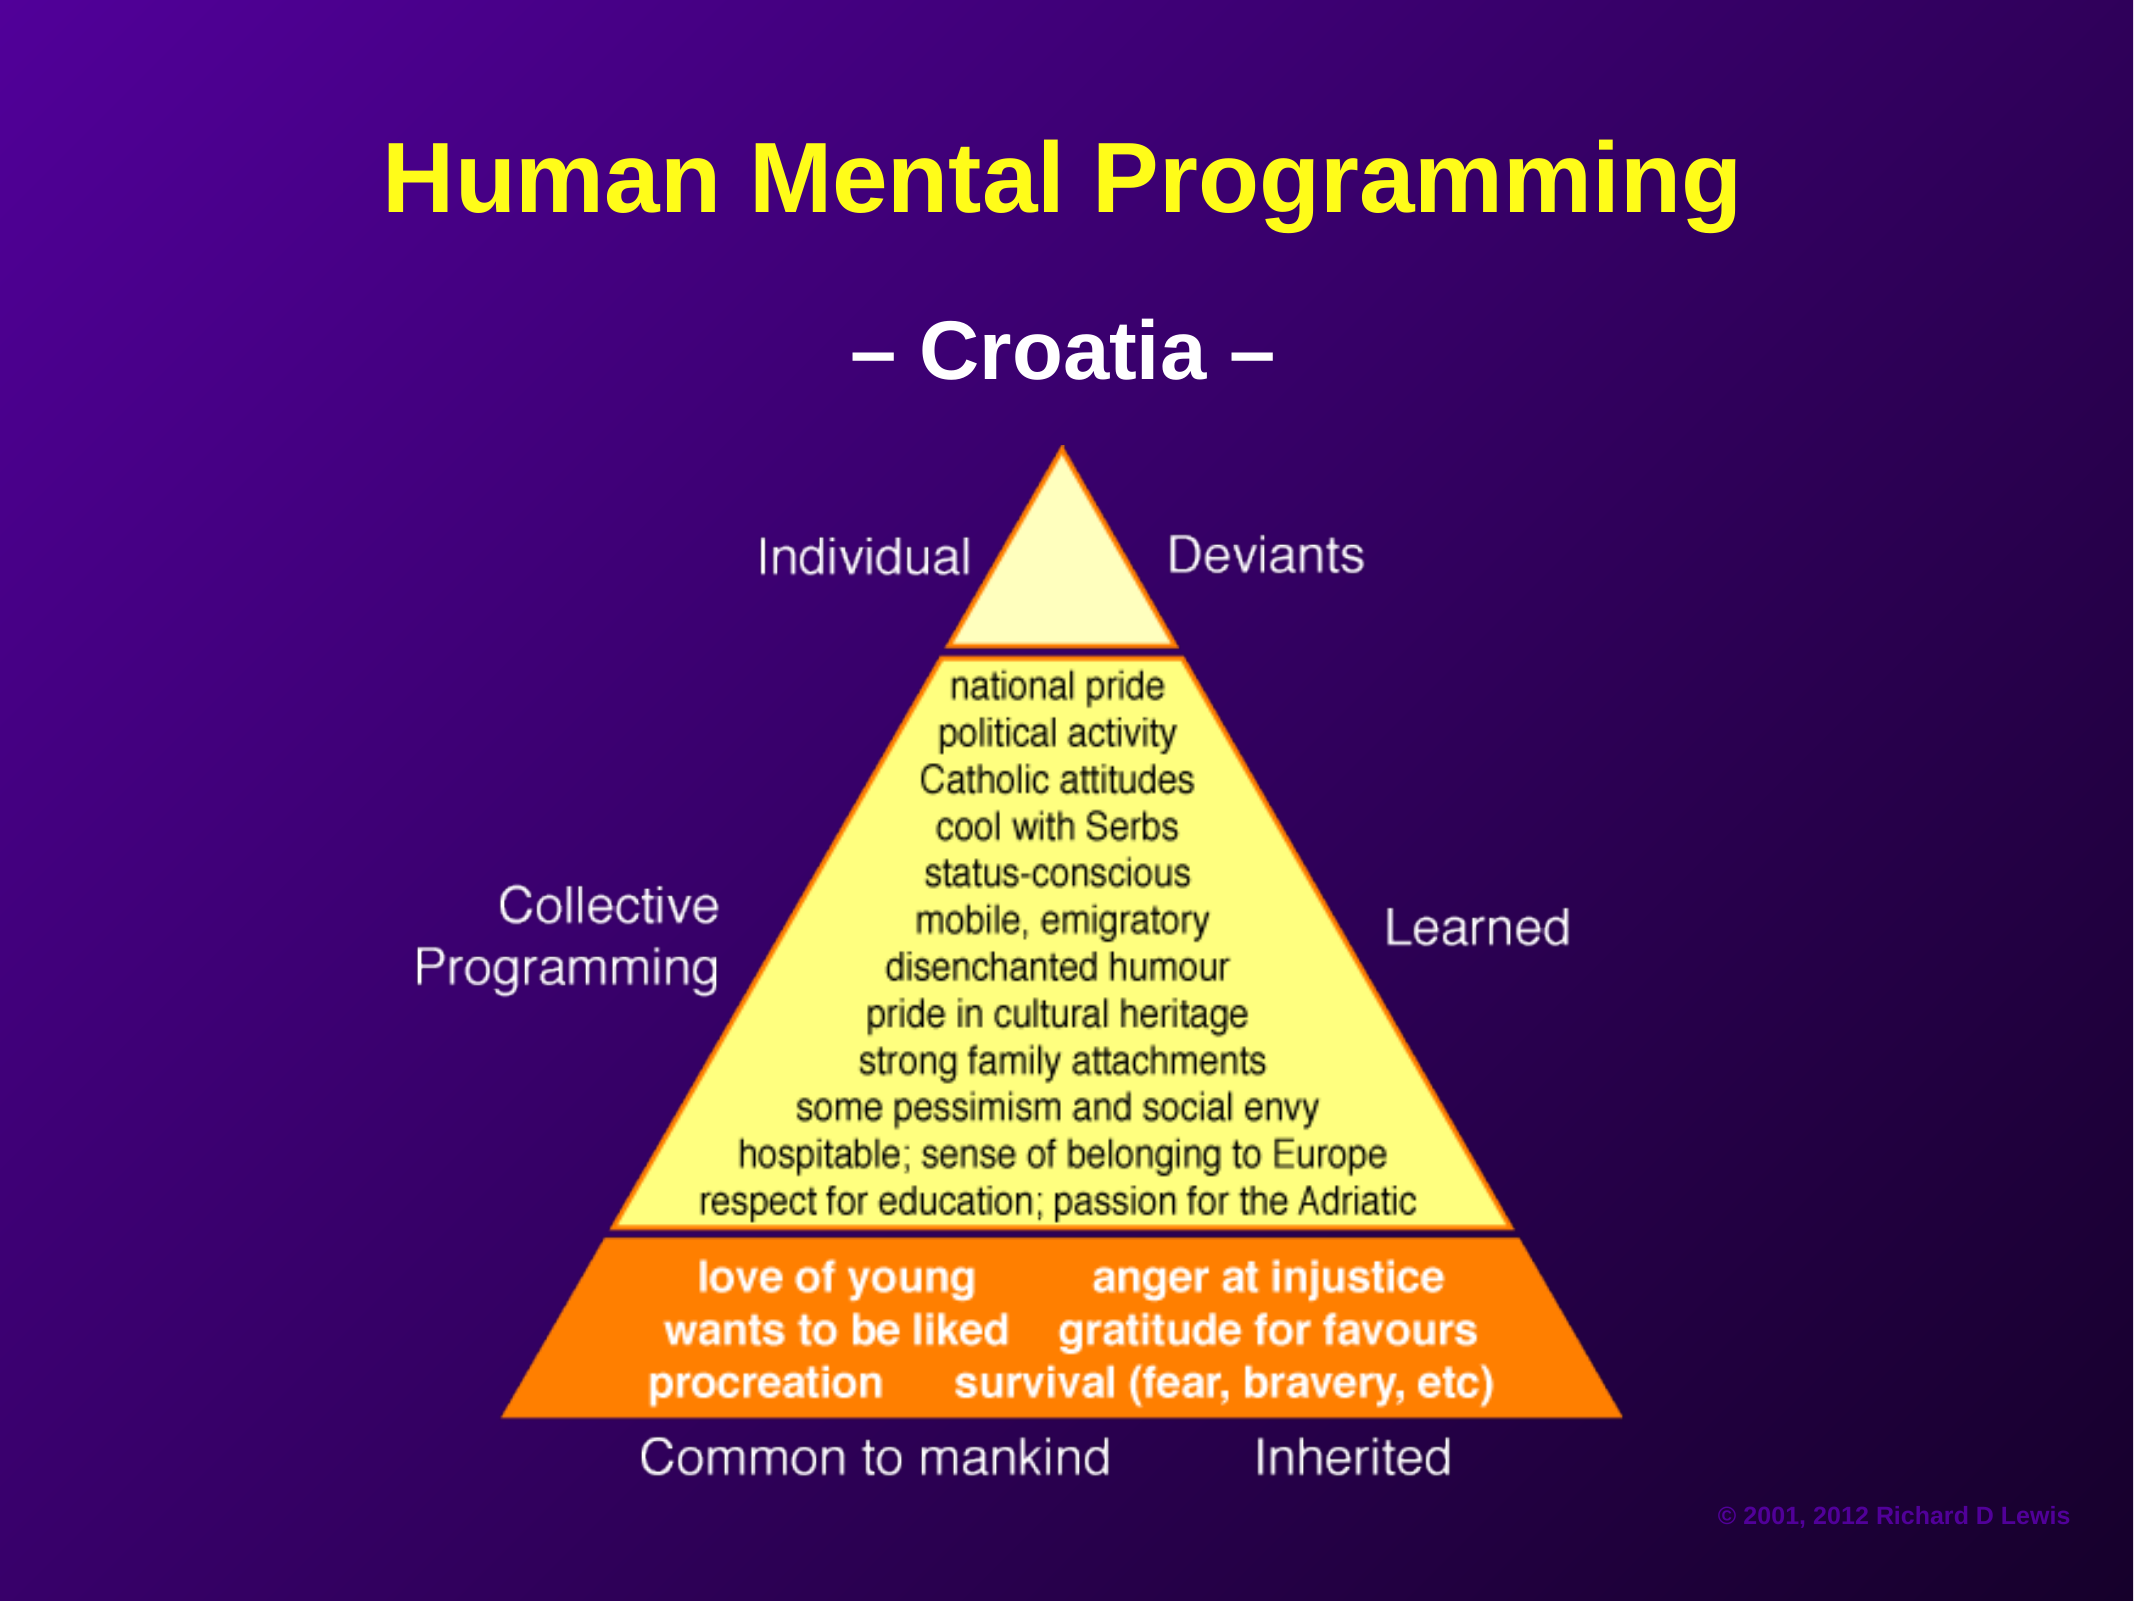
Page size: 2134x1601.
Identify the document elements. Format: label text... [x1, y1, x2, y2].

picture [412, 445, 1627, 1501]
list – Croatia – [159, 287, 1974, 848]
title Human Mental Programming [159, 56, 1974, 287]
